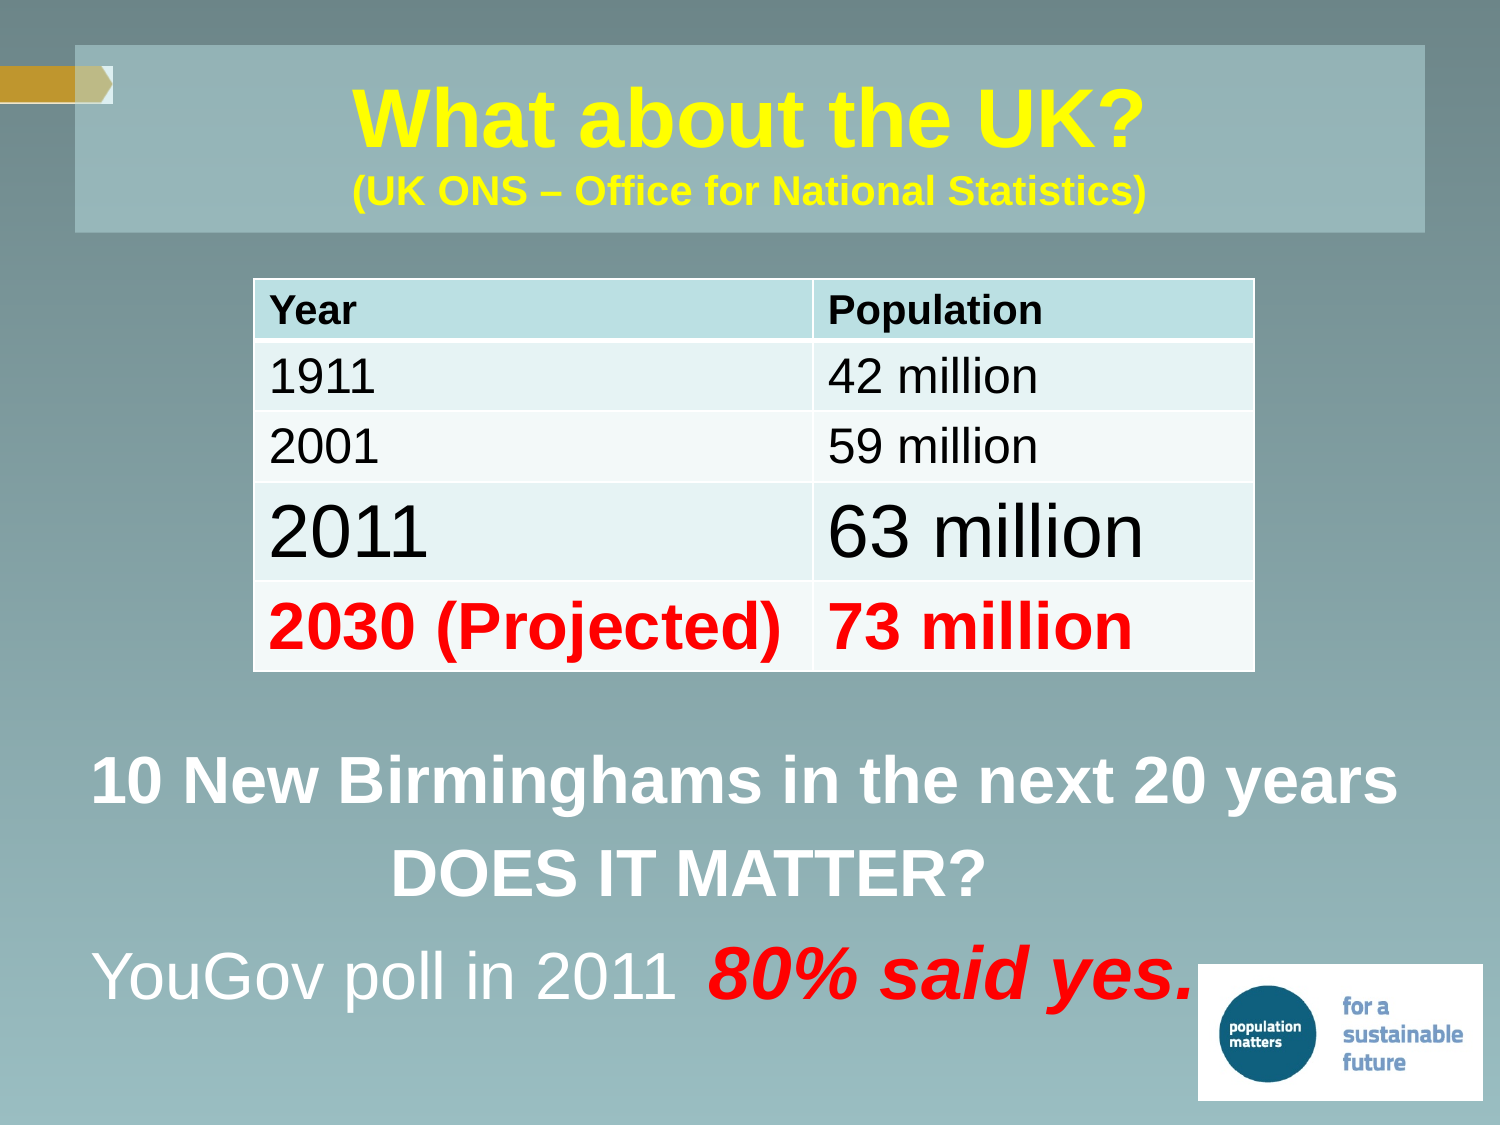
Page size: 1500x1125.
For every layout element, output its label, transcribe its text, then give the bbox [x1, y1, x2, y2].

table_header Year [255, 280, 812, 338]
table_cell 42 million [814, 343, 1253, 410]
picture [0, 66, 74, 104]
table_cell 63 million [814, 483, 1253, 580]
table_cell 2011 [255, 483, 812, 580]
table_cell 2030 (Projected) [255, 582, 812, 670]
slide_number [1074, 1024, 1425, 1103]
table_cell 1911 [255, 343, 812, 410]
table_header Population [814, 280, 1253, 338]
title What about the UK? (UK ONS – Office for National Statistics) [74, 44, 1426, 233]
list 10 New Birminghams in the next 20 years DOES IT MATTER? YouGov poll in 2011 80% said yes. [74, 262, 1426, 1006]
table_cell 73 million [814, 582, 1253, 670]
table_cell 2001 [255, 412, 812, 481]
picture [1198, 964, 1483, 1101]
table_cell 59 million [814, 412, 1253, 481]
